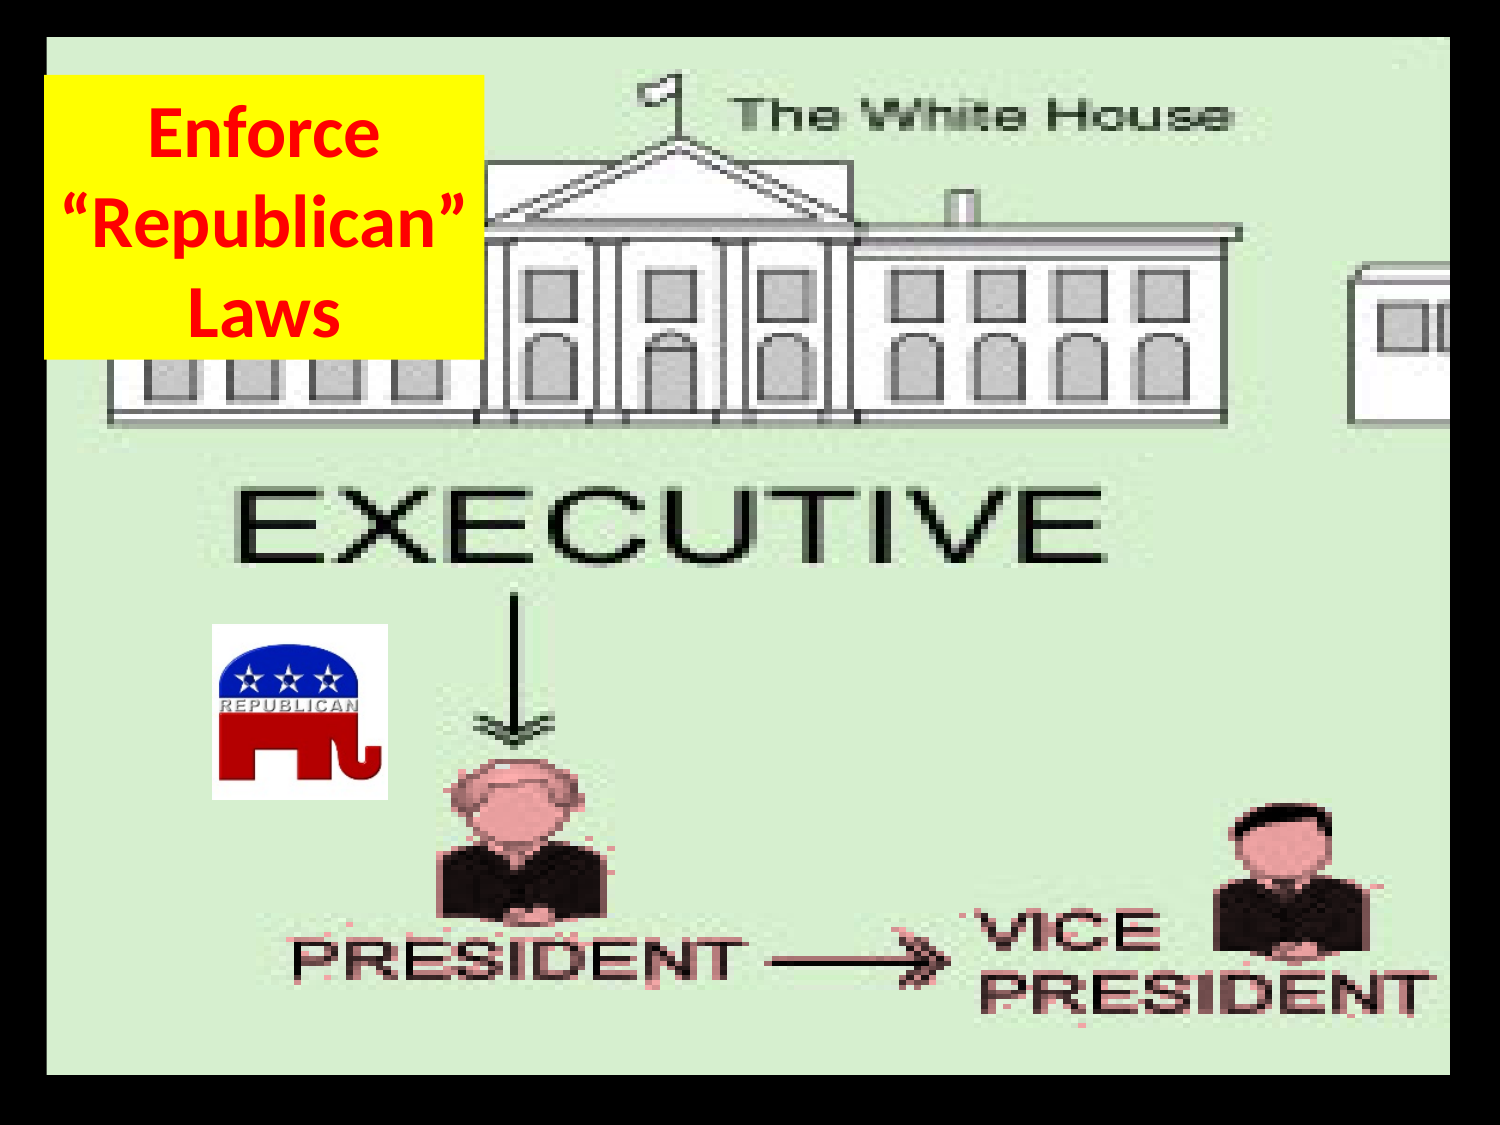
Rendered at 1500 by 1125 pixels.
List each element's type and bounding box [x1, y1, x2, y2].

picture [46, 37, 1451, 1076]
